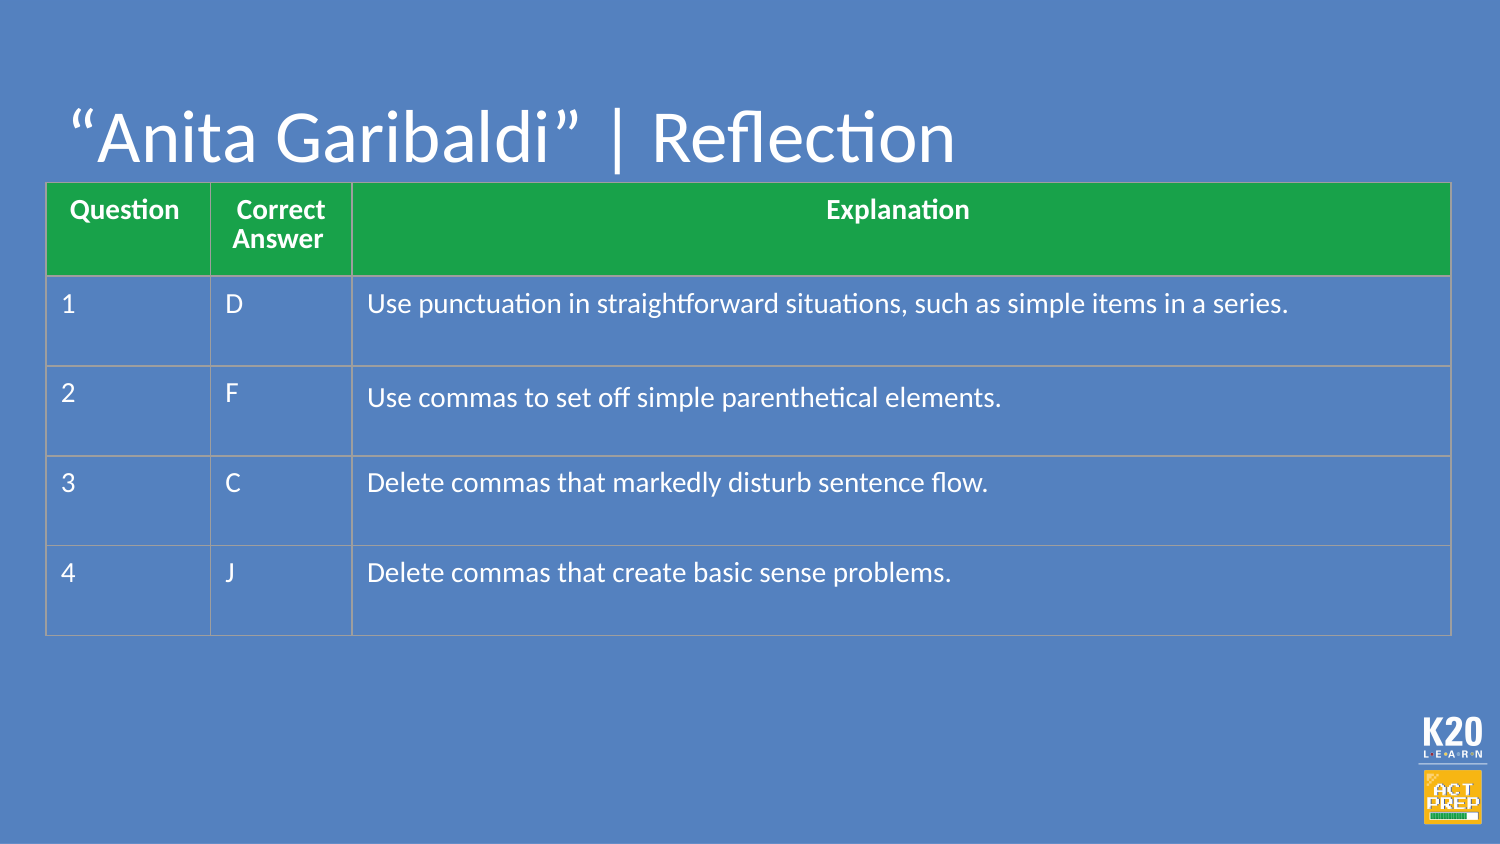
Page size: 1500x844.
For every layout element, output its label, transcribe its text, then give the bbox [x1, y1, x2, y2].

table_cell Delete commas that markedly disturb sentence flow. [353, 457, 1450, 545]
table_cell 3 [47, 457, 210, 545]
table_cell J [211, 546, 351, 635]
table_cell 1 [47, 277, 210, 365]
title “Anita Garibaldi” | Reflection [51, 72, 1449, 167]
table_header Explanation [353, 183, 1450, 275]
table_header Question [47, 183, 210, 275]
table_cell Delete commas that create basic sense problems. [353, 546, 1450, 635]
table_cell Use punctuation in straightforward situations, such as simple items in a series. [353, 277, 1450, 365]
picture [0, 0, 1500, 844]
table_cell Use commas to set off simple parenthetical elements. [353, 367, 1450, 455]
table_cell F [211, 367, 351, 455]
table_cell 2 [47, 367, 210, 455]
table_header Correct Answer [211, 183, 351, 275]
table_cell D [211, 277, 351, 365]
table_cell 4 [47, 546, 210, 635]
table_cell C [211, 457, 351, 545]
